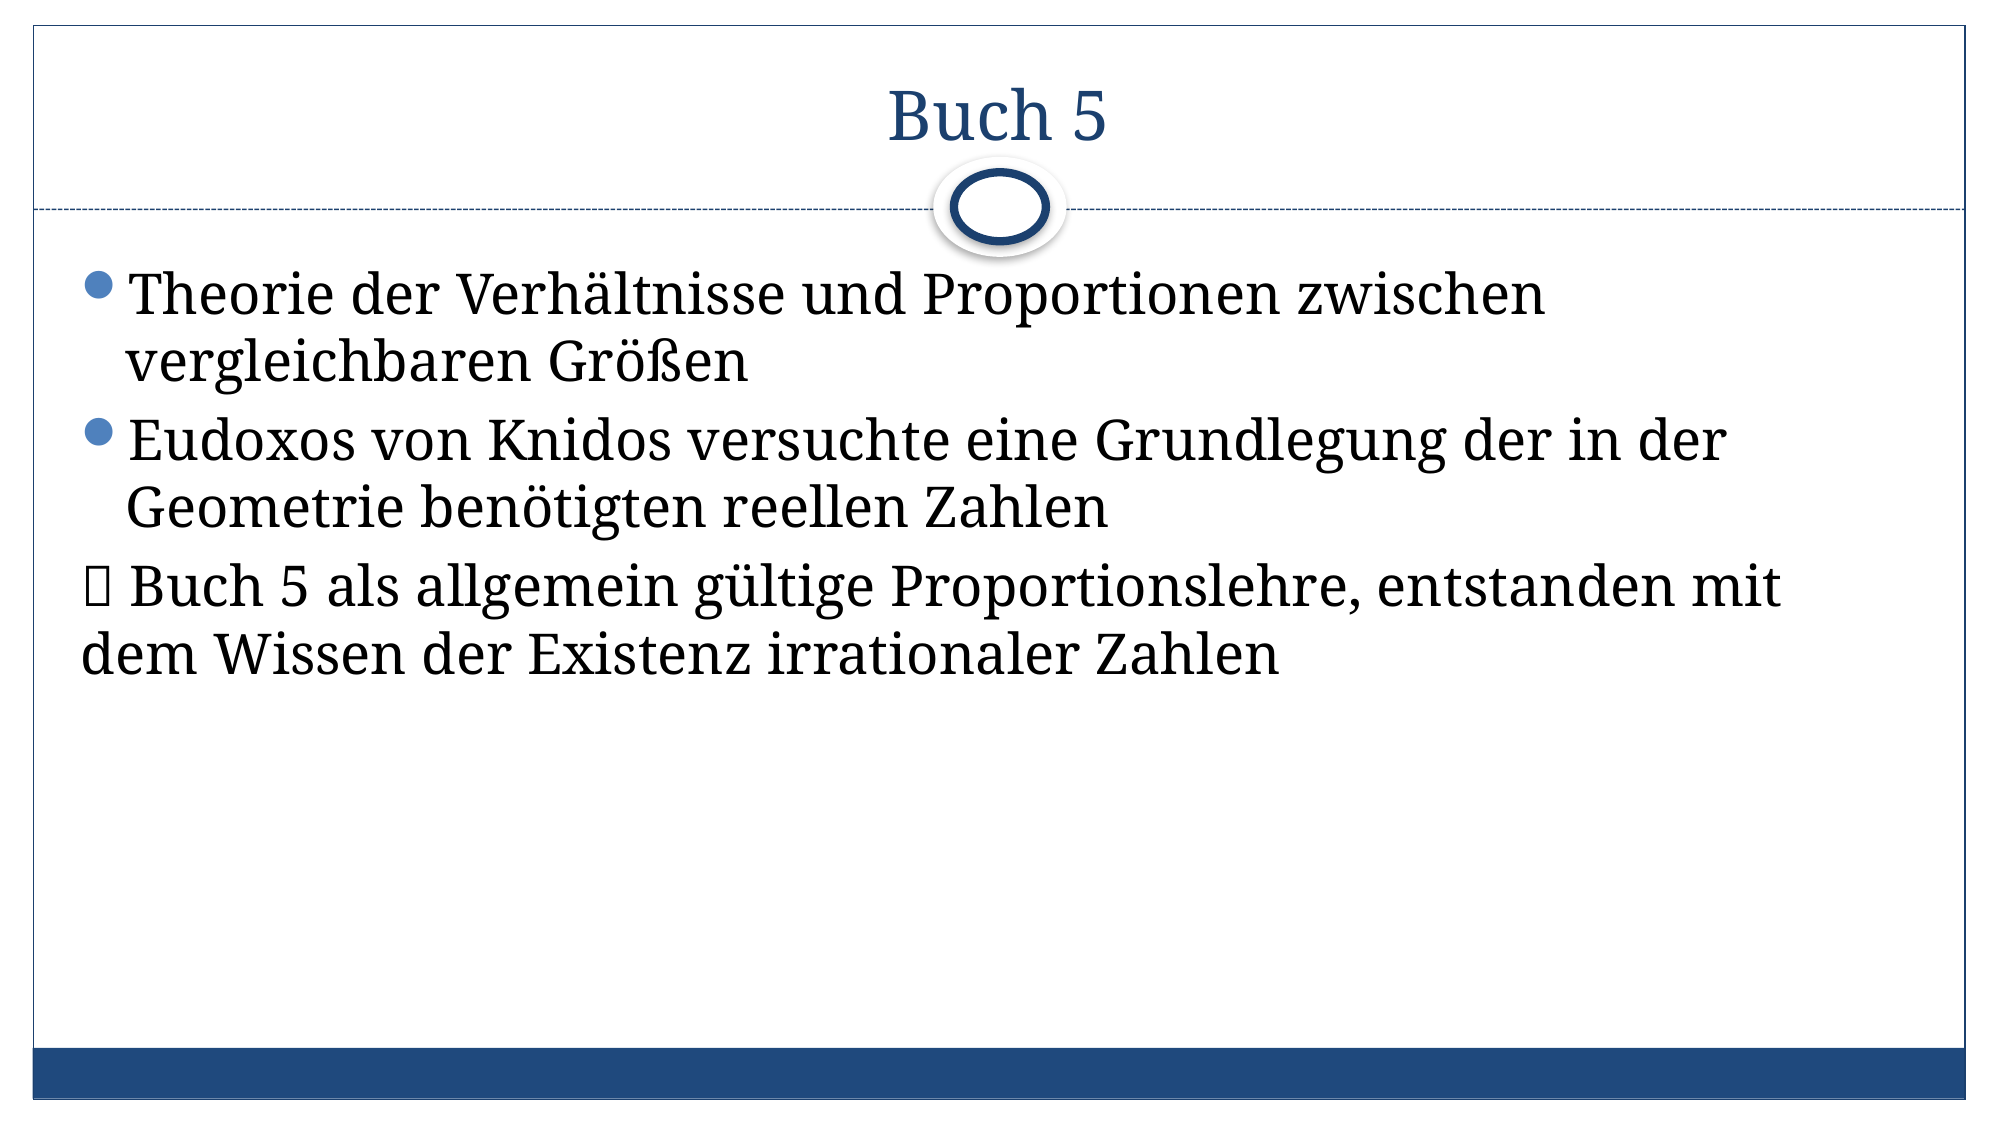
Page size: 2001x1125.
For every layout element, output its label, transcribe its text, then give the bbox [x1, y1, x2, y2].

title Buch 5 [66, 37, 1933, 162]
list Theorie der Verhältnisse und Proportionen zwischen vergleichbaren Größen Eudoxos von Knidos versuchte eine Grundlegung der in der Geometrie benötigten reellen Zahlen  Buch 5 als allgemein gültige Proportionslehre, entstanden mit dem Wissen der Existenz irrationaler Zahlen [66, 250, 1926, 1001]
